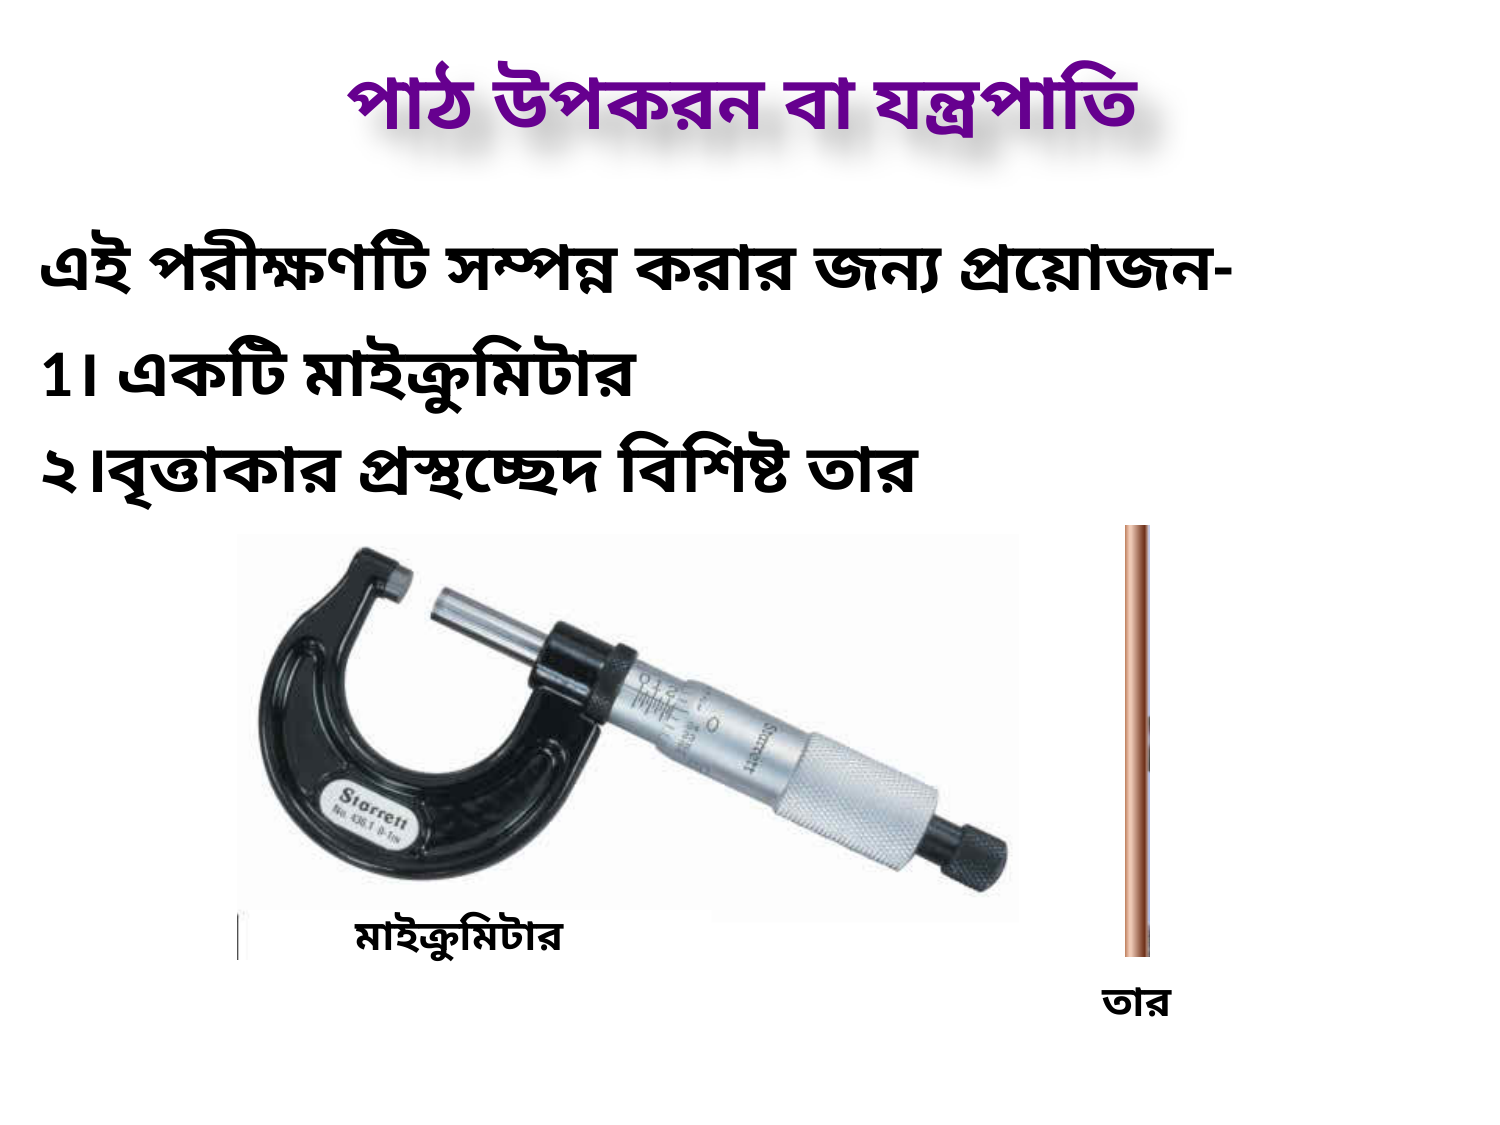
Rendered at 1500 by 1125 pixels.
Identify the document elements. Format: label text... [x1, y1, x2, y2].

text_box এই পরীক্ষণটি সম্পন্ন করার জন্য প্রয়োজন- [24, 216, 1275, 312]
text_box পাঠ উপকরন বা যন্ত্রপাতি [330, 46, 1176, 152]
picture [237, 534, 1019, 960]
text_box 1। একটি মাইক্রুমিটার [24, 322, 691, 418]
text_box তার [1087, 967, 1213, 1032]
text_box ২।বৃত্তাকার প্রস্থচ্ছেদ বিশিষ্ট তার [24, 418, 950, 514]
picture [1124, 524, 1151, 957]
